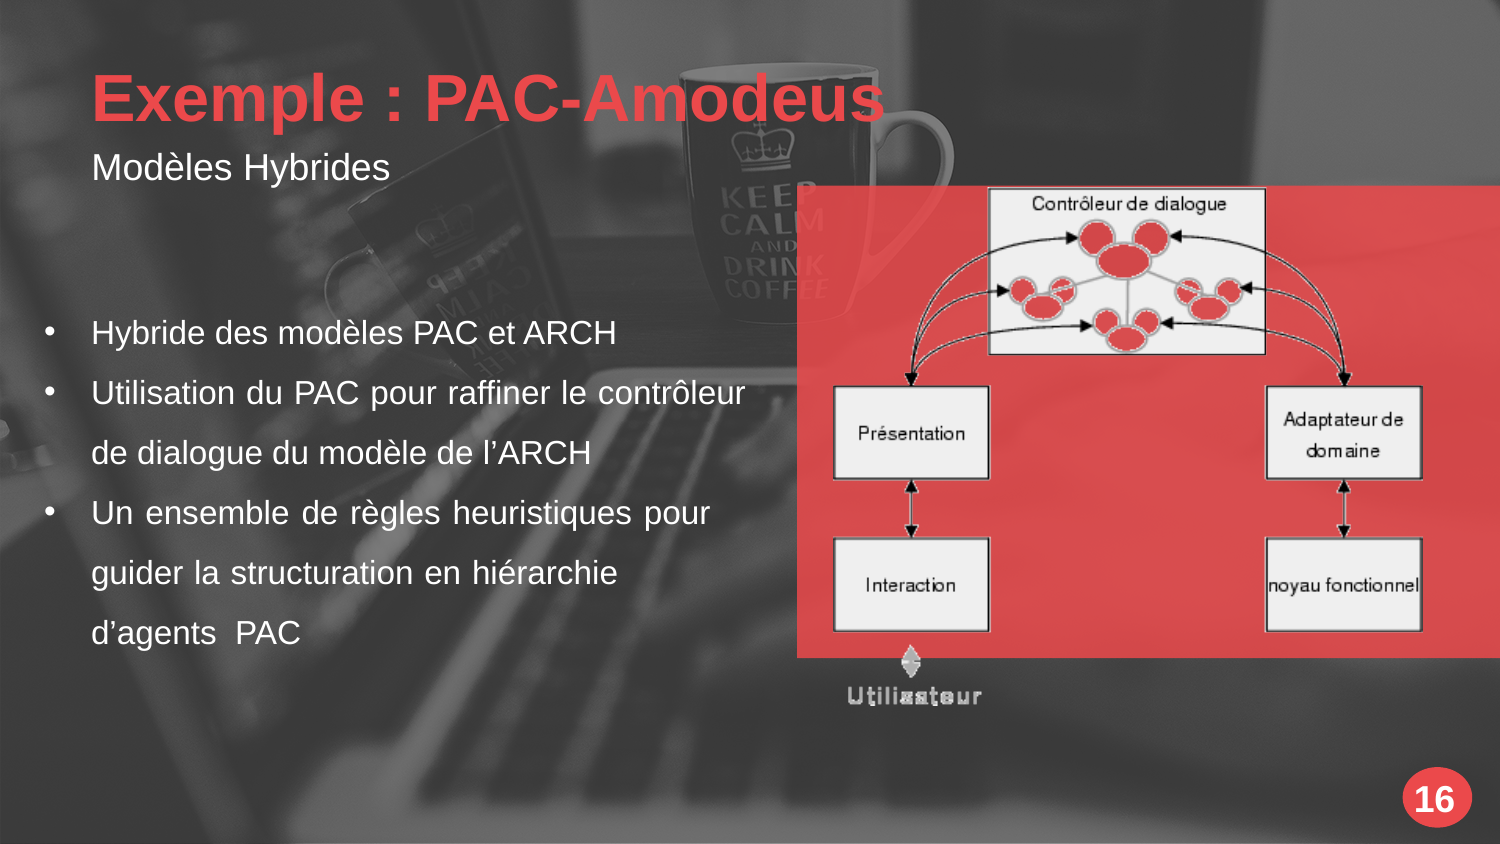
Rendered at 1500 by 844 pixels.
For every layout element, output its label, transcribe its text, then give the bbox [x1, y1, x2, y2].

picture [833, 186, 1423, 707]
text_box 16 [1393, 767, 1476, 828]
text_box Hybride des modèles PAC et ARCH Utilisation du PAC pour raffiner le contrôleur de dialogue du modèle de l’ARCH Un ensemble de règles heuristiques pour guider la structuration en hiérarchie d’agents PAC [29, 244, 762, 659]
text_box Exemple : PAC-Amodeus Modèles Hybrides [76, 55, 963, 188]
